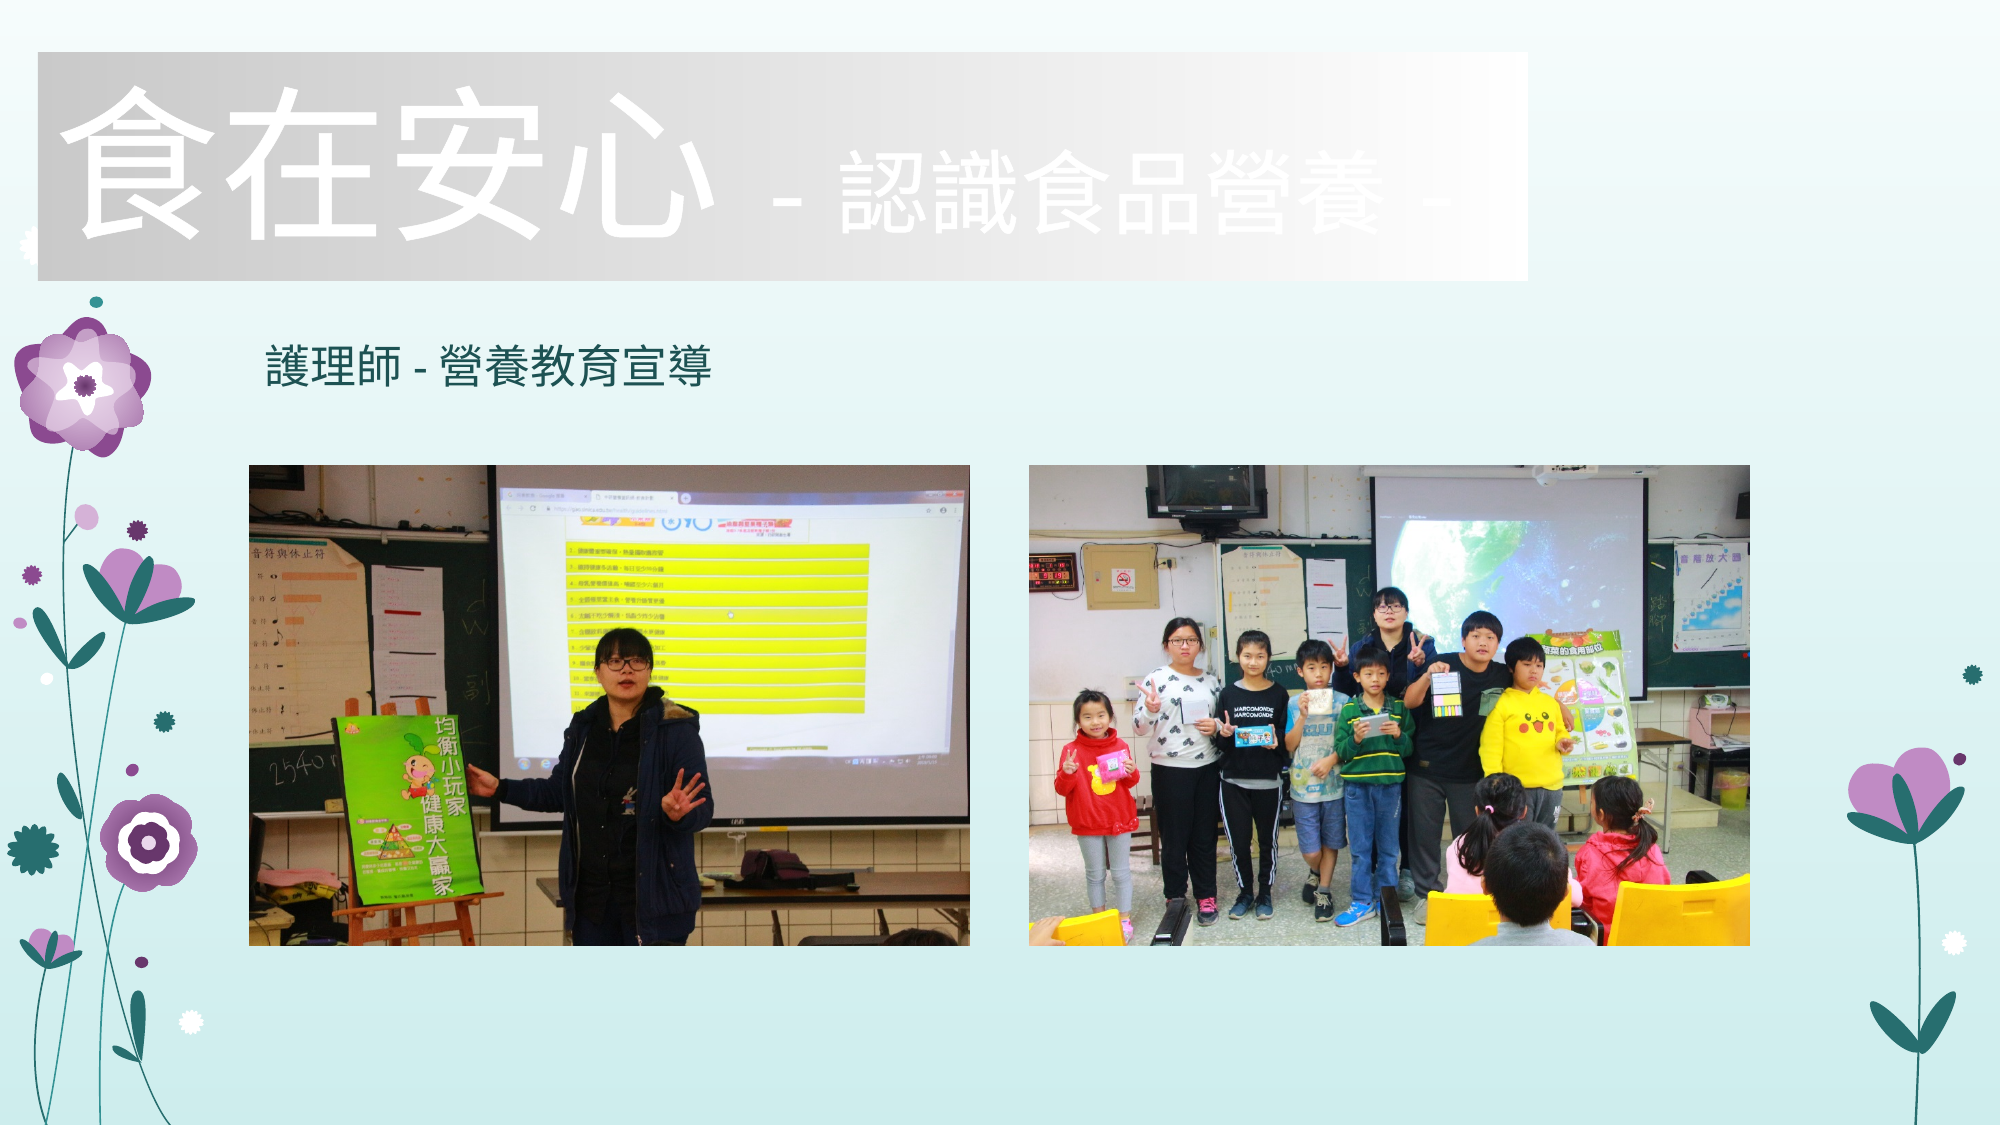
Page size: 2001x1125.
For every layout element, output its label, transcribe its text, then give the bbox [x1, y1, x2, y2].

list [249, 465, 971, 946]
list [1029, 465, 1750, 946]
text_box 食在安心-認識食品營養- [37, 52, 1528, 281]
list 護理師-營養教育宣導 [249, 312, 970, 425]
